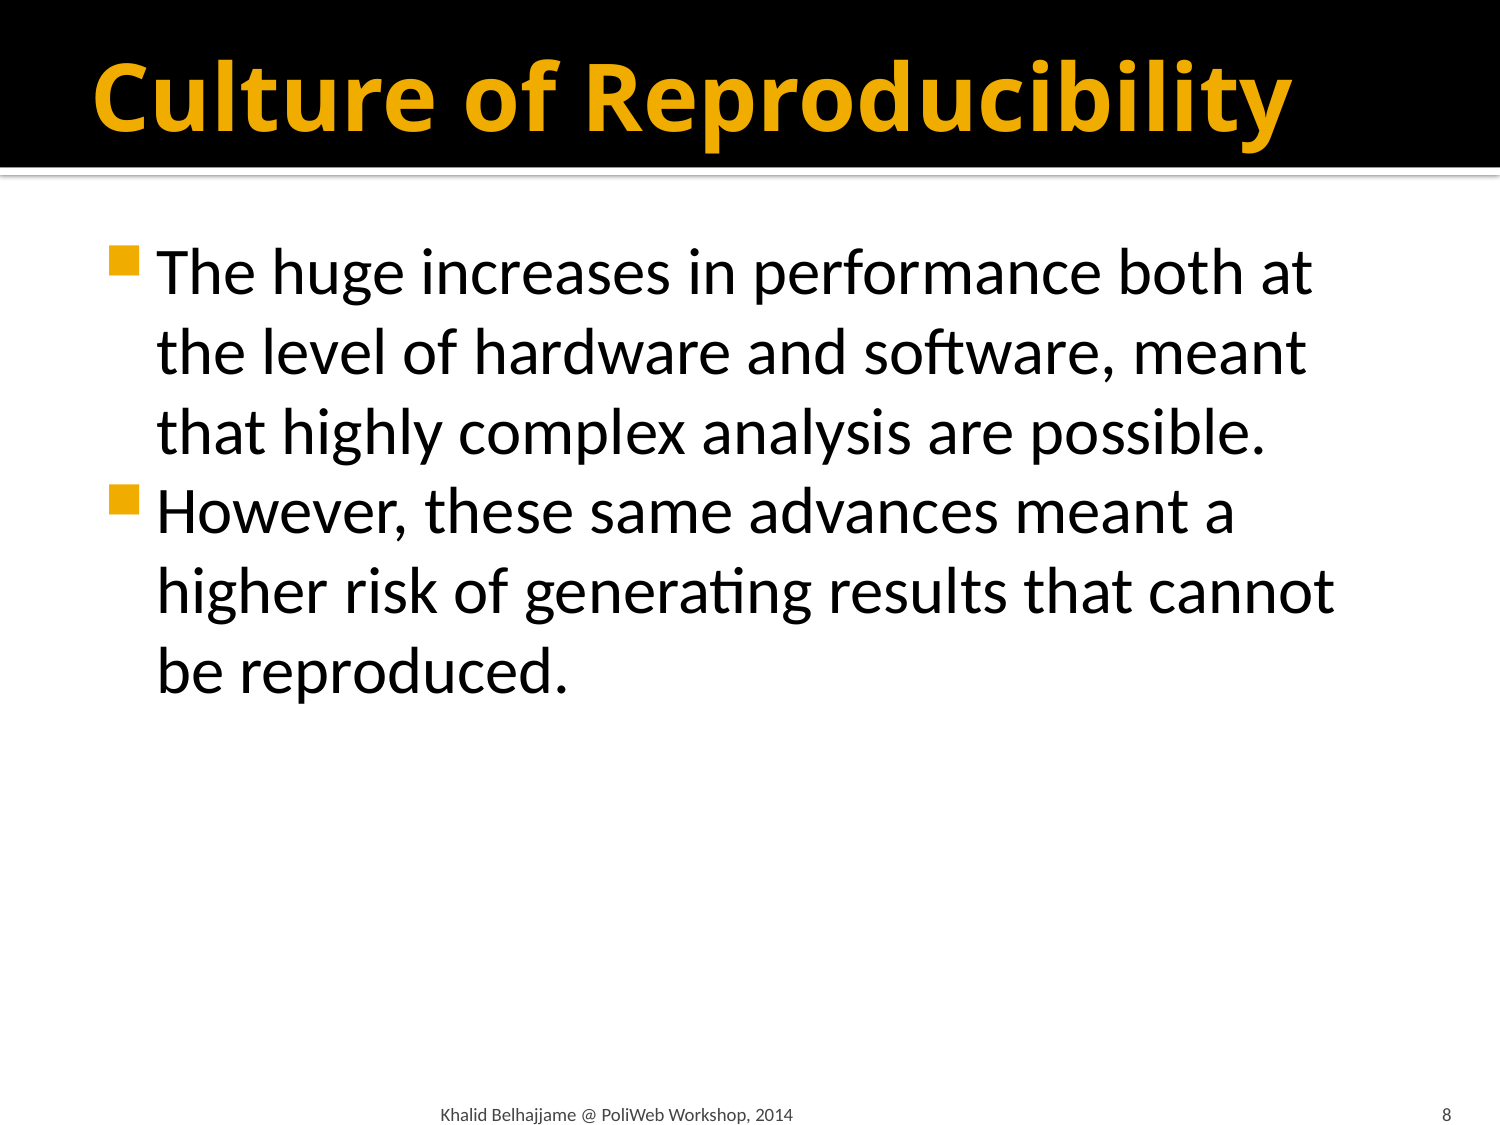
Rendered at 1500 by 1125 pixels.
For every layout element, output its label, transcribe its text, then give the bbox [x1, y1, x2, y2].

footer Khalid Belhajjame @ PoliWeb Workshop, 2014 [433, 1080, 1337, 1125]
slide_number 8 [1345, 1080, 1467, 1125]
title Culture of Reproducibility [75, 12, 1425, 175]
list The huge increases in performance both at the level of hardware and software, meant that highly complex analysis are possible. However, these same advances meant a higher risk of generating results that cannot be reproduced. [75, 212, 1425, 1075]
